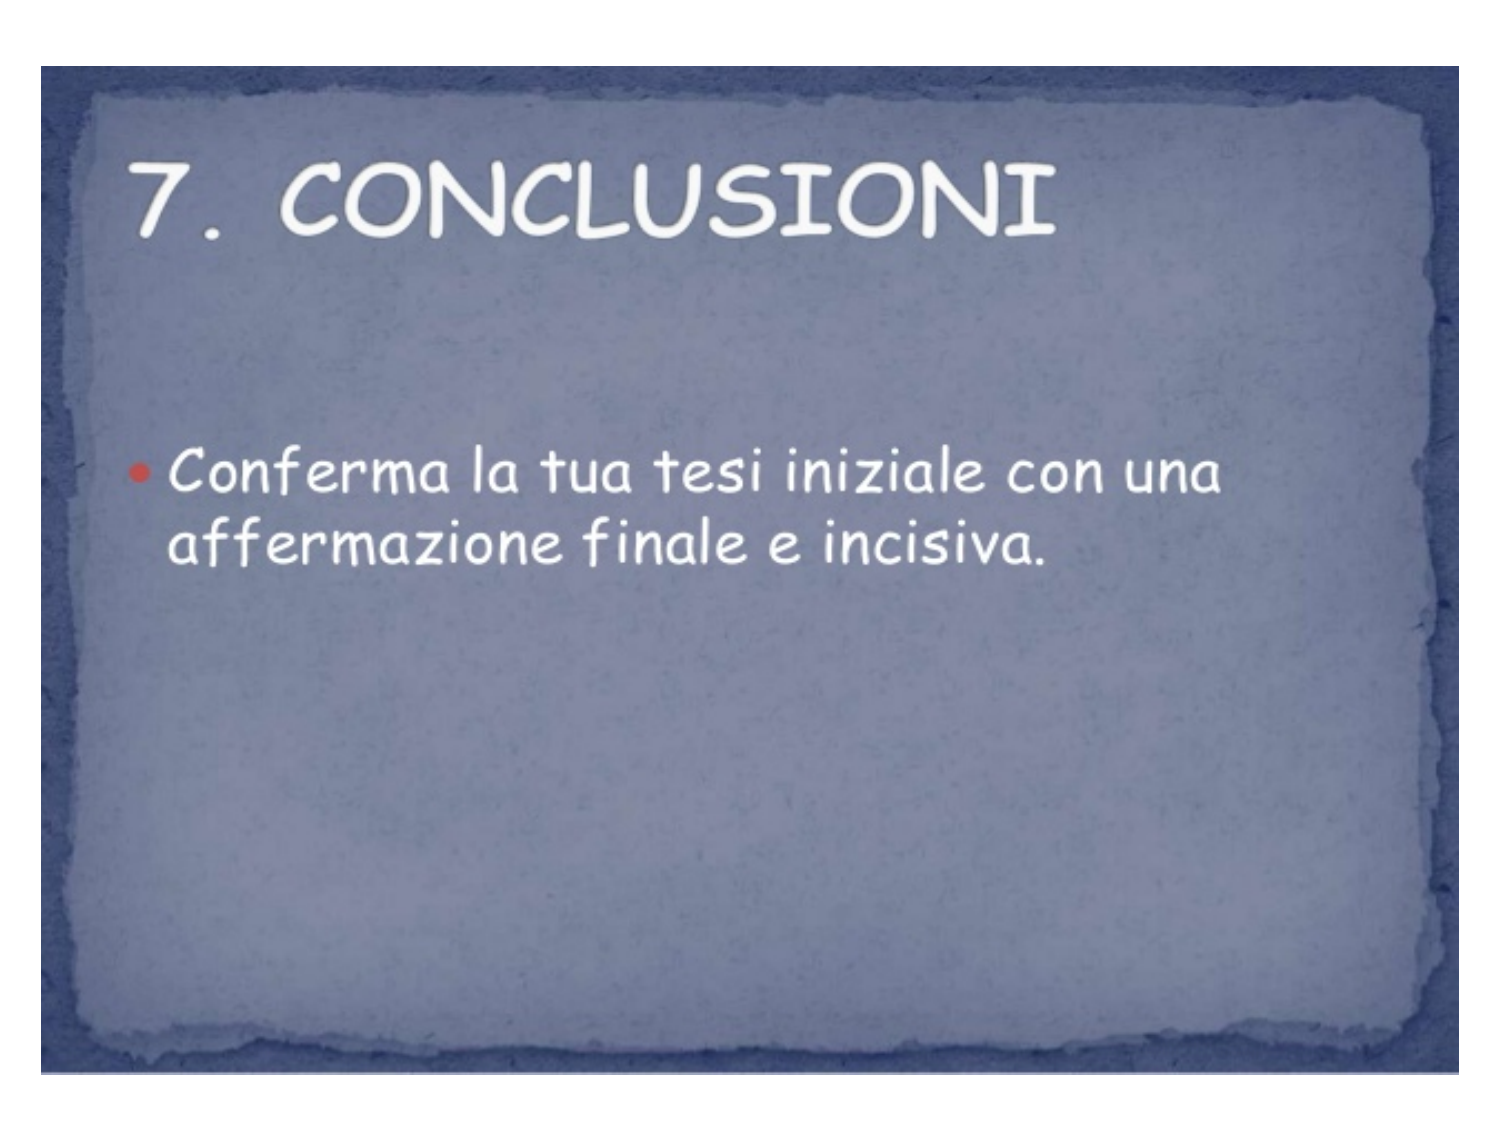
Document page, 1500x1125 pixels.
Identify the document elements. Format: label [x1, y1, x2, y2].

picture [41, 66, 1459, 1075]
